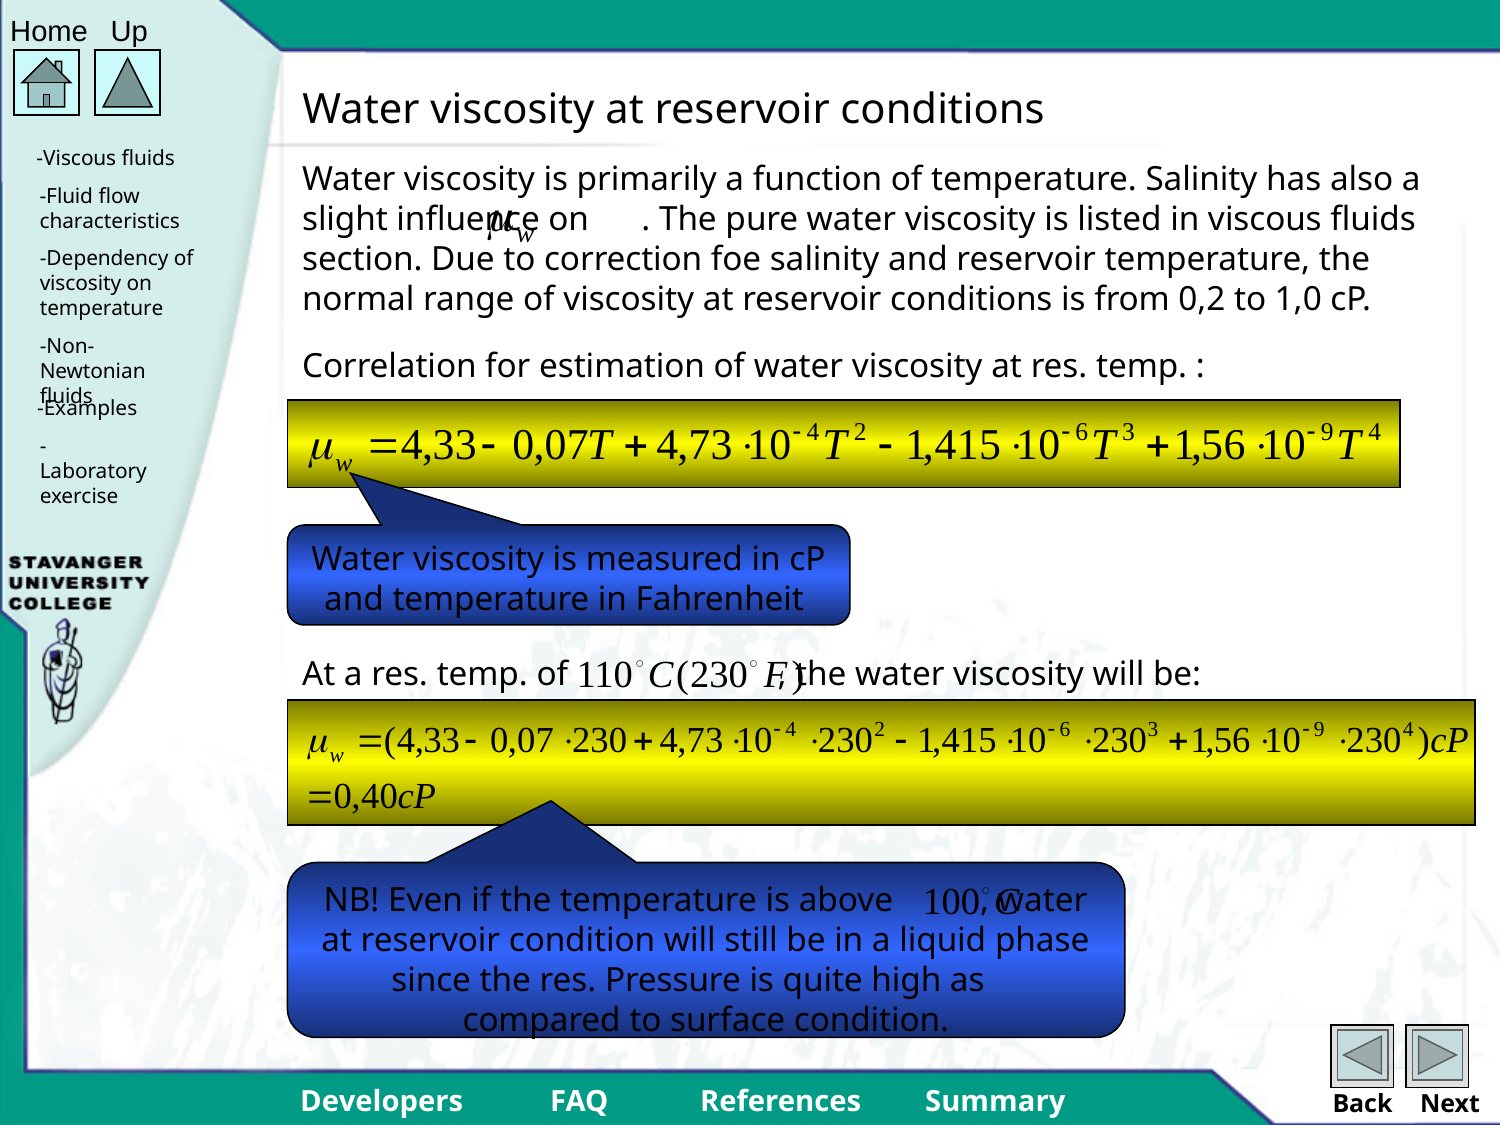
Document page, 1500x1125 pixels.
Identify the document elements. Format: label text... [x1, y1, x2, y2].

text_box [95, 49, 159, 113]
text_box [287, 149, 1476, 326]
text_box Water viscosity is measured in cP and temperature in Fahrenheit [287, 497, 850, 625]
title Water viscosity at reservoir conditions [287, 62, 1463, 149]
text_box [287, 699, 1476, 826]
text_box Back [1312, 1079, 1400, 1125]
text_box Next [1400, 1079, 1500, 1125]
text_box [1406, 1024, 1469, 1088]
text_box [287, 399, 1401, 488]
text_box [287, 862, 1126, 1038]
text_box [1331, 1024, 1394, 1088]
picture [0, 0, 1500, 1125]
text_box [287, 644, 1476, 699]
text_box Correlation for estimation of water viscosity at res. temp. : [287, 336, 1475, 392]
